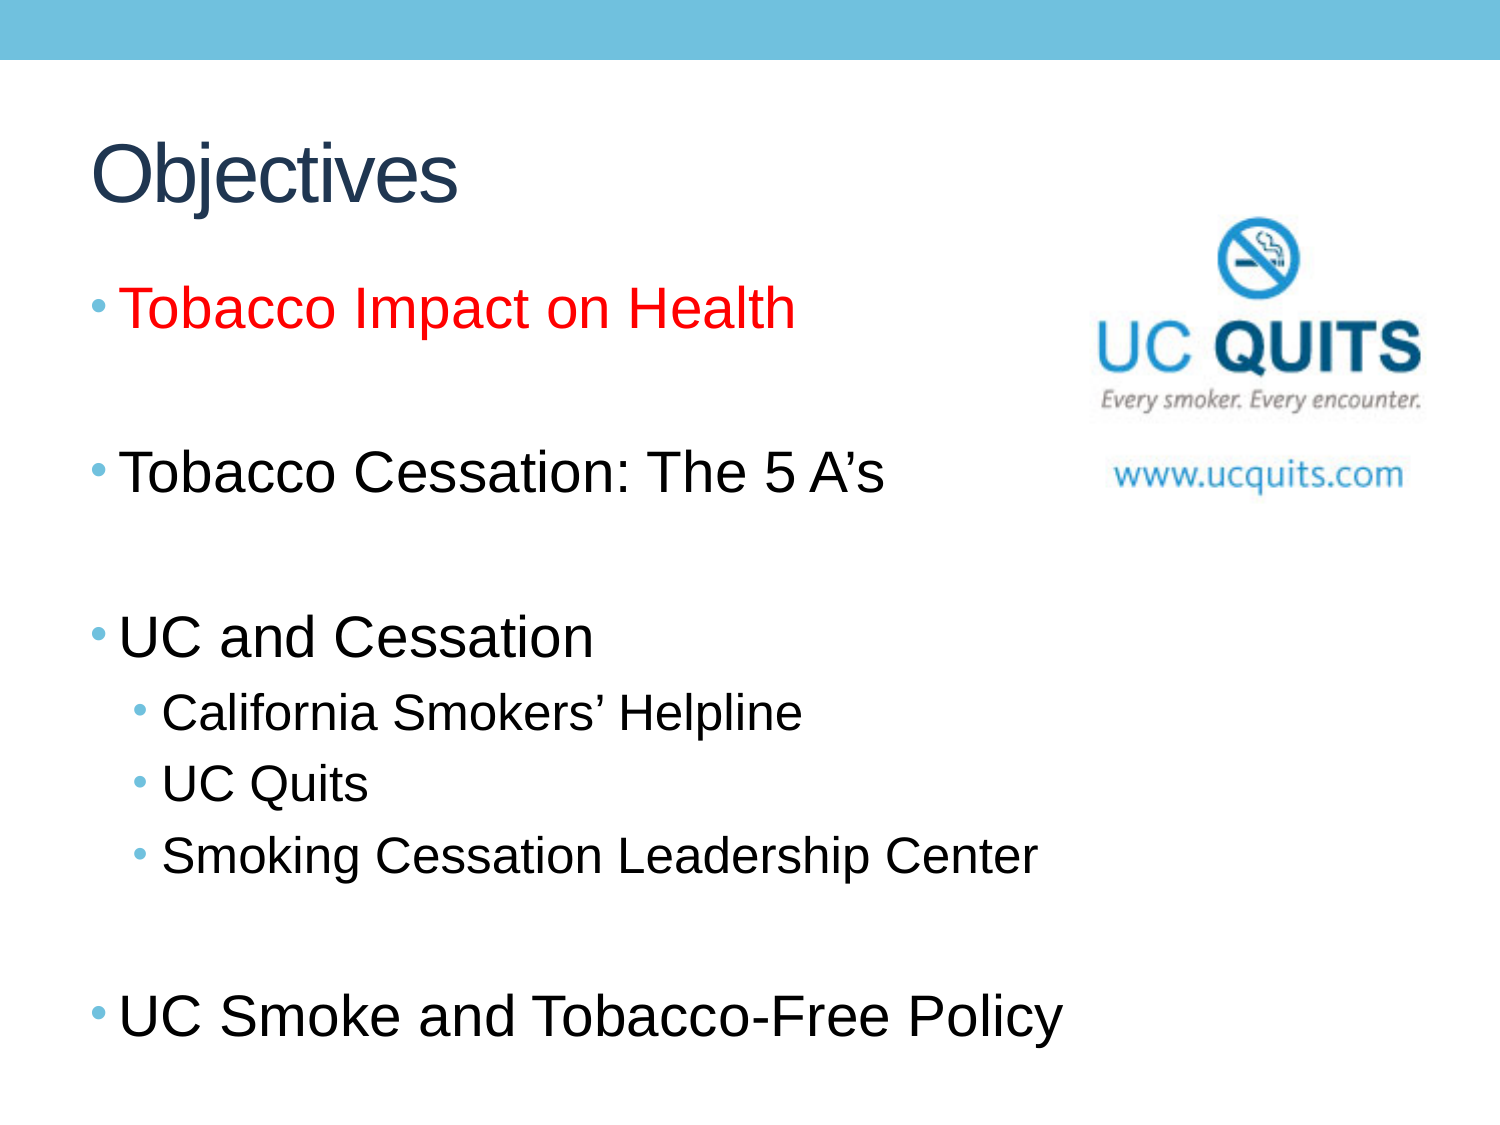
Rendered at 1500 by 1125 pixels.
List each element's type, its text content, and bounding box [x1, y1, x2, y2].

picture [1074, 199, 1447, 516]
list Tobacco Impact on Health Tobacco Cessation: The 5 A’s UC and Cessation California Smokers’ Helpline UC Quits Smoking Cessation Leadership Center UC Smoke and Tobacco-Free Policy [75, 262, 1425, 1063]
title Objectives [75, 87, 1425, 250]
